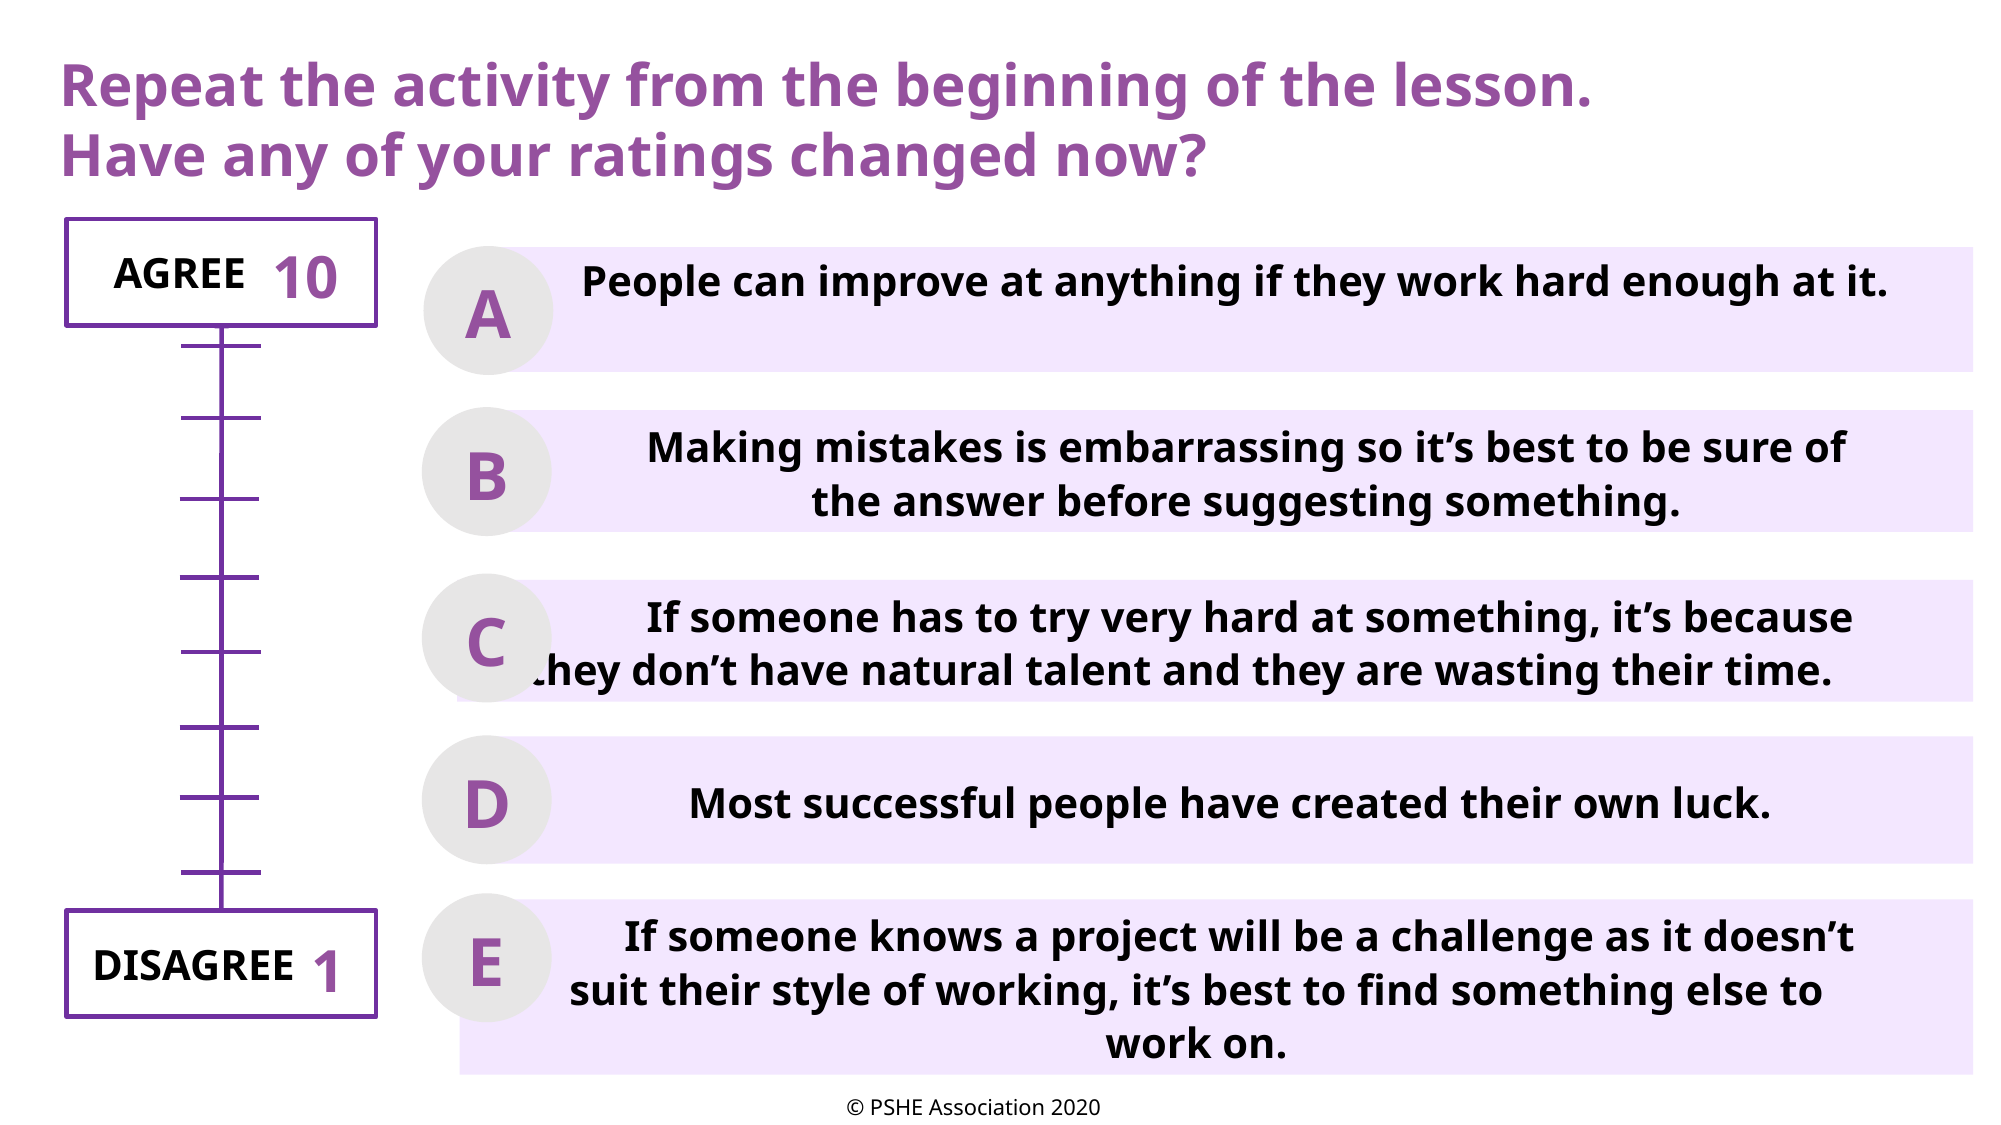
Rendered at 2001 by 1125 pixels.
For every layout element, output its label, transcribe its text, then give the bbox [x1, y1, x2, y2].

text_box If someone knows a project will be a challenge as it doesn’t suit their style of working, it’s best to find something else to work on. [459, 899, 1974, 1073]
text_box D [420, 734, 553, 866]
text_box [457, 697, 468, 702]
text_box E [420, 892, 553, 1024]
text_box Most successful people have created their own luck. [504, 736, 1974, 864]
text_box B [420, 406, 553, 538]
text_box People can improve at anything if they work hard enough at it. [508, 247, 1974, 372]
footer © PSHE Association 2020 [0, 1073, 2000, 1125]
text_box Repeat the activity from the beginning of the lesson. Have any of your ratings changed now? [44, 40, 1933, 196]
text_box If someone has to try very hard at something, it’s because they don’t have natural talent and they are wasting their time. [505, 579, 1974, 702]
text_box DISAGREE [66, 910, 377, 1017]
text_box C [420, 572, 553, 704]
text_box Making mistakes is embarrassing so it’s best to be sure of the answer before suggesting something. [512, 410, 1974, 532]
text_box 10 [257, 232, 368, 318]
text_box AGREE [66, 219, 377, 326]
text_box 1 [296, 926, 363, 1012]
text_box A [422, 244, 555, 377]
